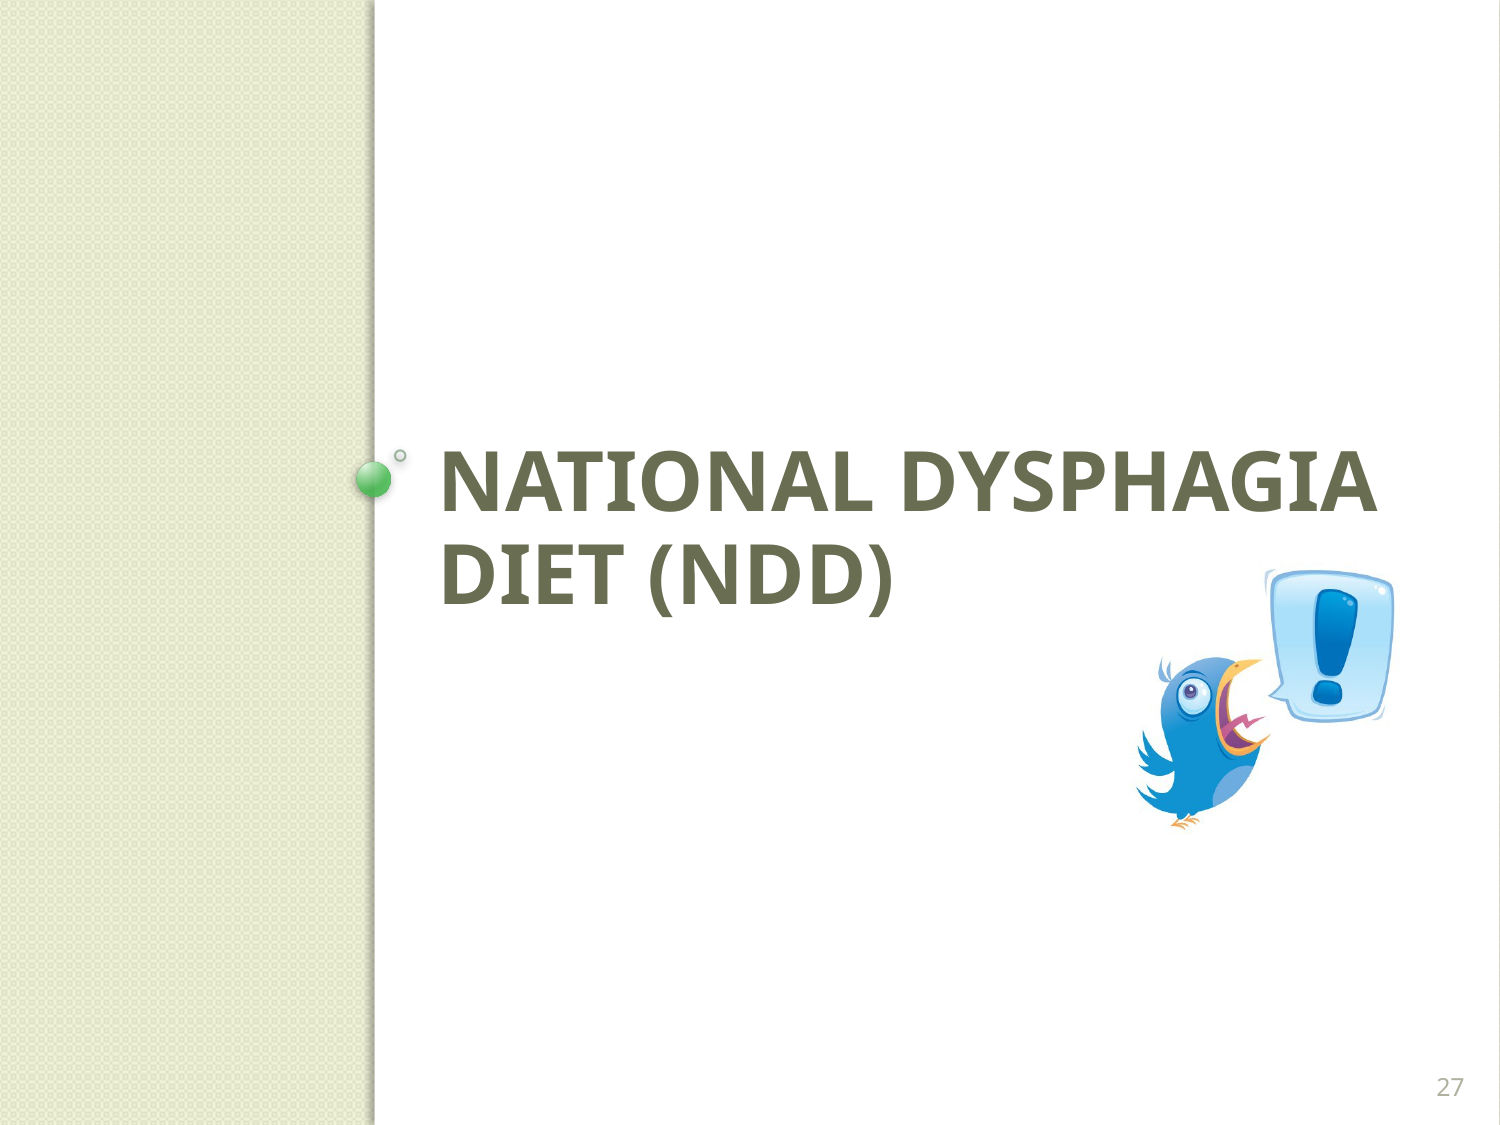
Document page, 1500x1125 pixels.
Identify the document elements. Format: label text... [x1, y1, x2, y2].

slide_number 27 [1413, 1034, 1488, 1113]
picture [1127, 562, 1400, 835]
title National Dysphagia diet (NDD) [422, 426, 1473, 802]
